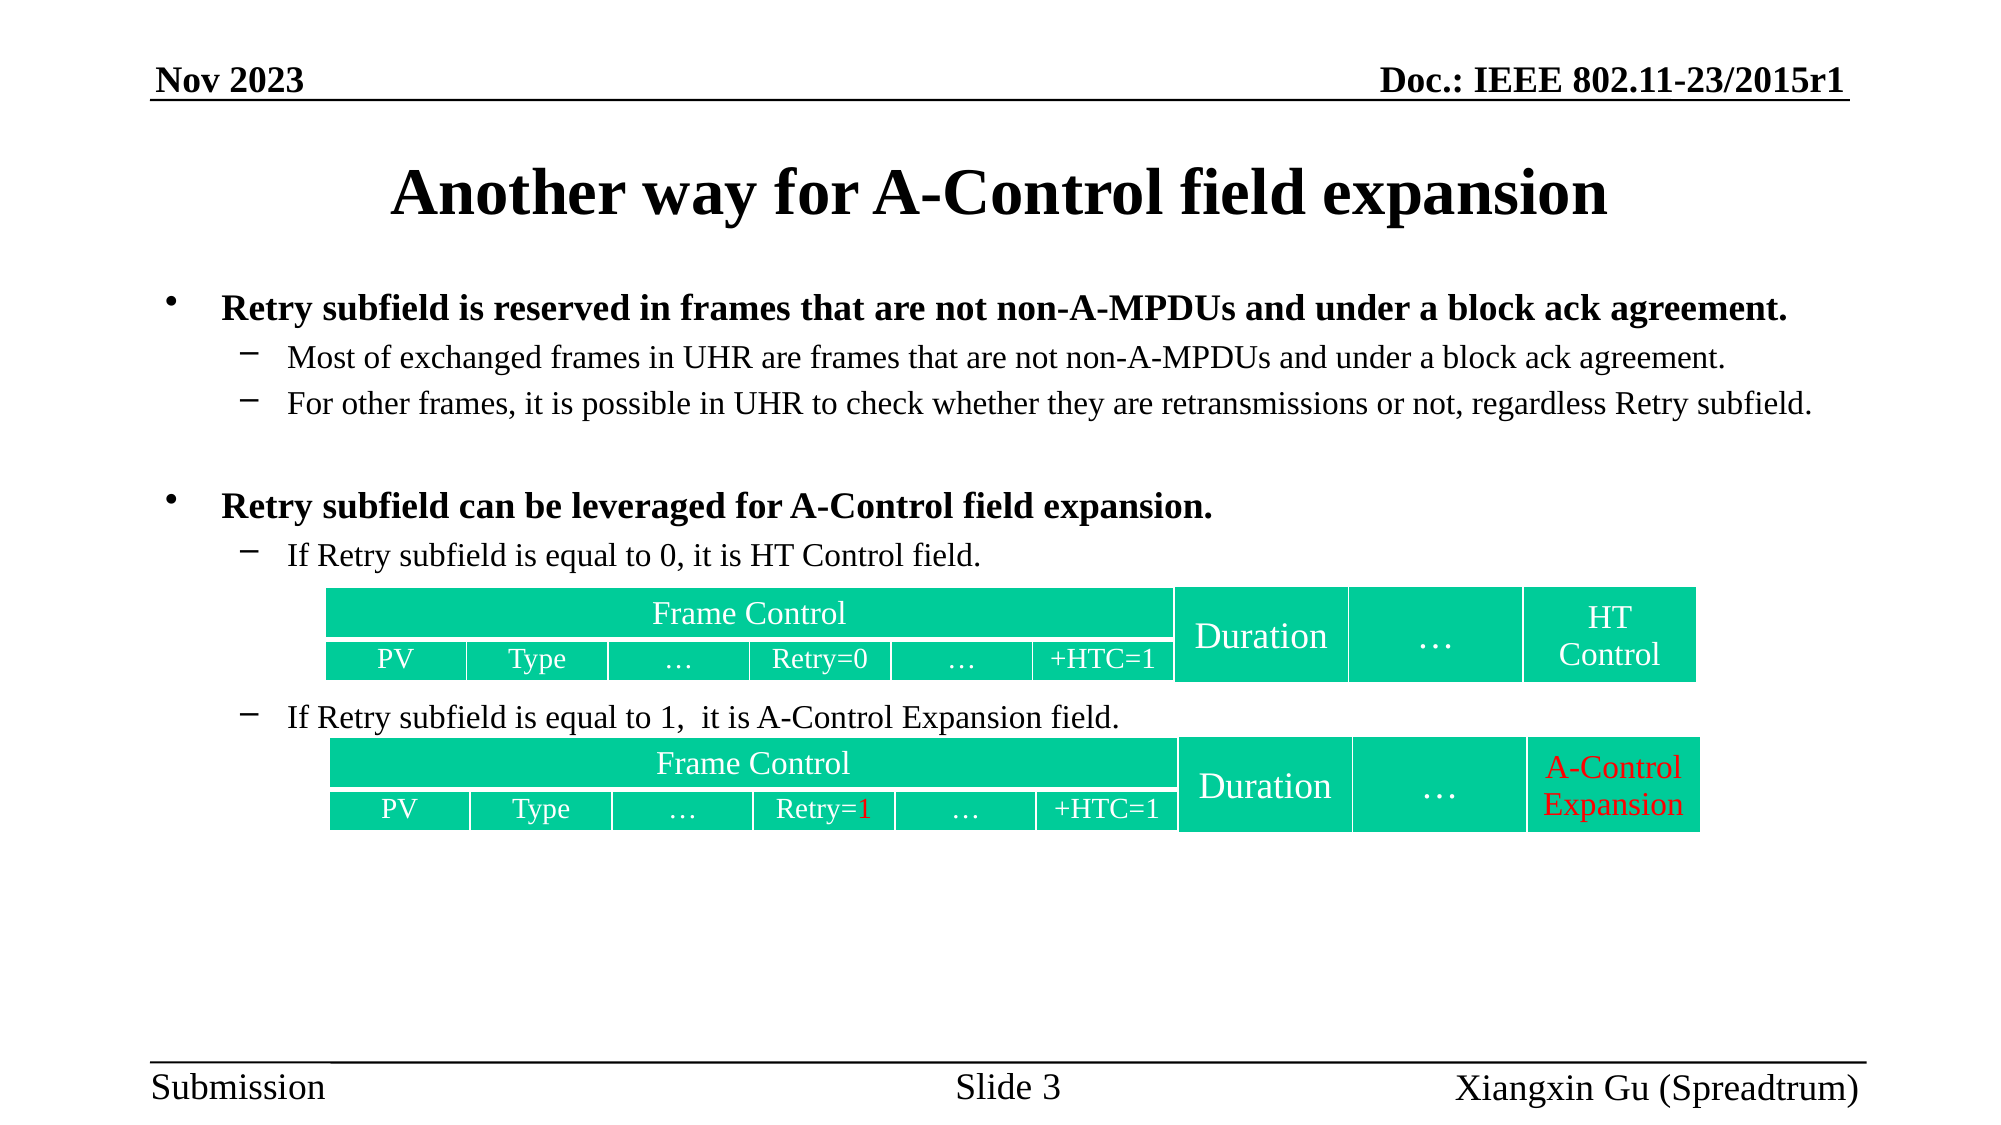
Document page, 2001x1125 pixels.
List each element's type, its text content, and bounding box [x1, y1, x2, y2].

table_header PV [326, 642, 466, 680]
list Retry subfield is reserved in frames that are not non-A-MPDUs and under a block ack agreement. Most of exchanged frames in UHR are frames that are not non-A-MPDUs and under a block ack agreement. For other frames, it is possible in UHR to check whether they are retransmissions or not, regardless Retry subfield. Retry subfield can be leveraged for A-Control field expansion. If Retry subfield is equal to 0, it is HT Control field. If Retry subfield is equal to 1, it is A-Control Expansion field. [149, 275, 1851, 642]
footer Xiangxin Gu (Spreadtrum) [1451, 1062, 1860, 1109]
table_header Duration [1175, 587, 1348, 682]
table_header +HTC=1 [1037, 792, 1177, 830]
table_header Type [471, 792, 611, 830]
table_header HT Control [1524, 587, 1696, 682]
table_header Frame Control [330, 738, 1177, 787]
table_header … [613, 792, 752, 830]
table_header … [1349, 587, 1522, 682]
table_header Type [467, 642, 607, 680]
table_header +HTC=1 [1033, 642, 1173, 680]
table_header A-Control Expansion [1528, 737, 1700, 832]
slide_number Slide 3 [942, 1061, 1075, 1108]
table_header … [1353, 737, 1526, 832]
table_header … [896, 792, 1035, 830]
table_header PV [330, 792, 469, 830]
title Another way for A-Control field expansion [149, 112, 1851, 263]
table_header Duration [1179, 737, 1352, 832]
table_header Frame Control [326, 588, 1173, 637]
table_header … [609, 642, 749, 680]
table_header … [892, 642, 1032, 680]
table_header Retry=0 [750, 642, 890, 680]
table_header Retry=1 [754, 792, 894, 830]
